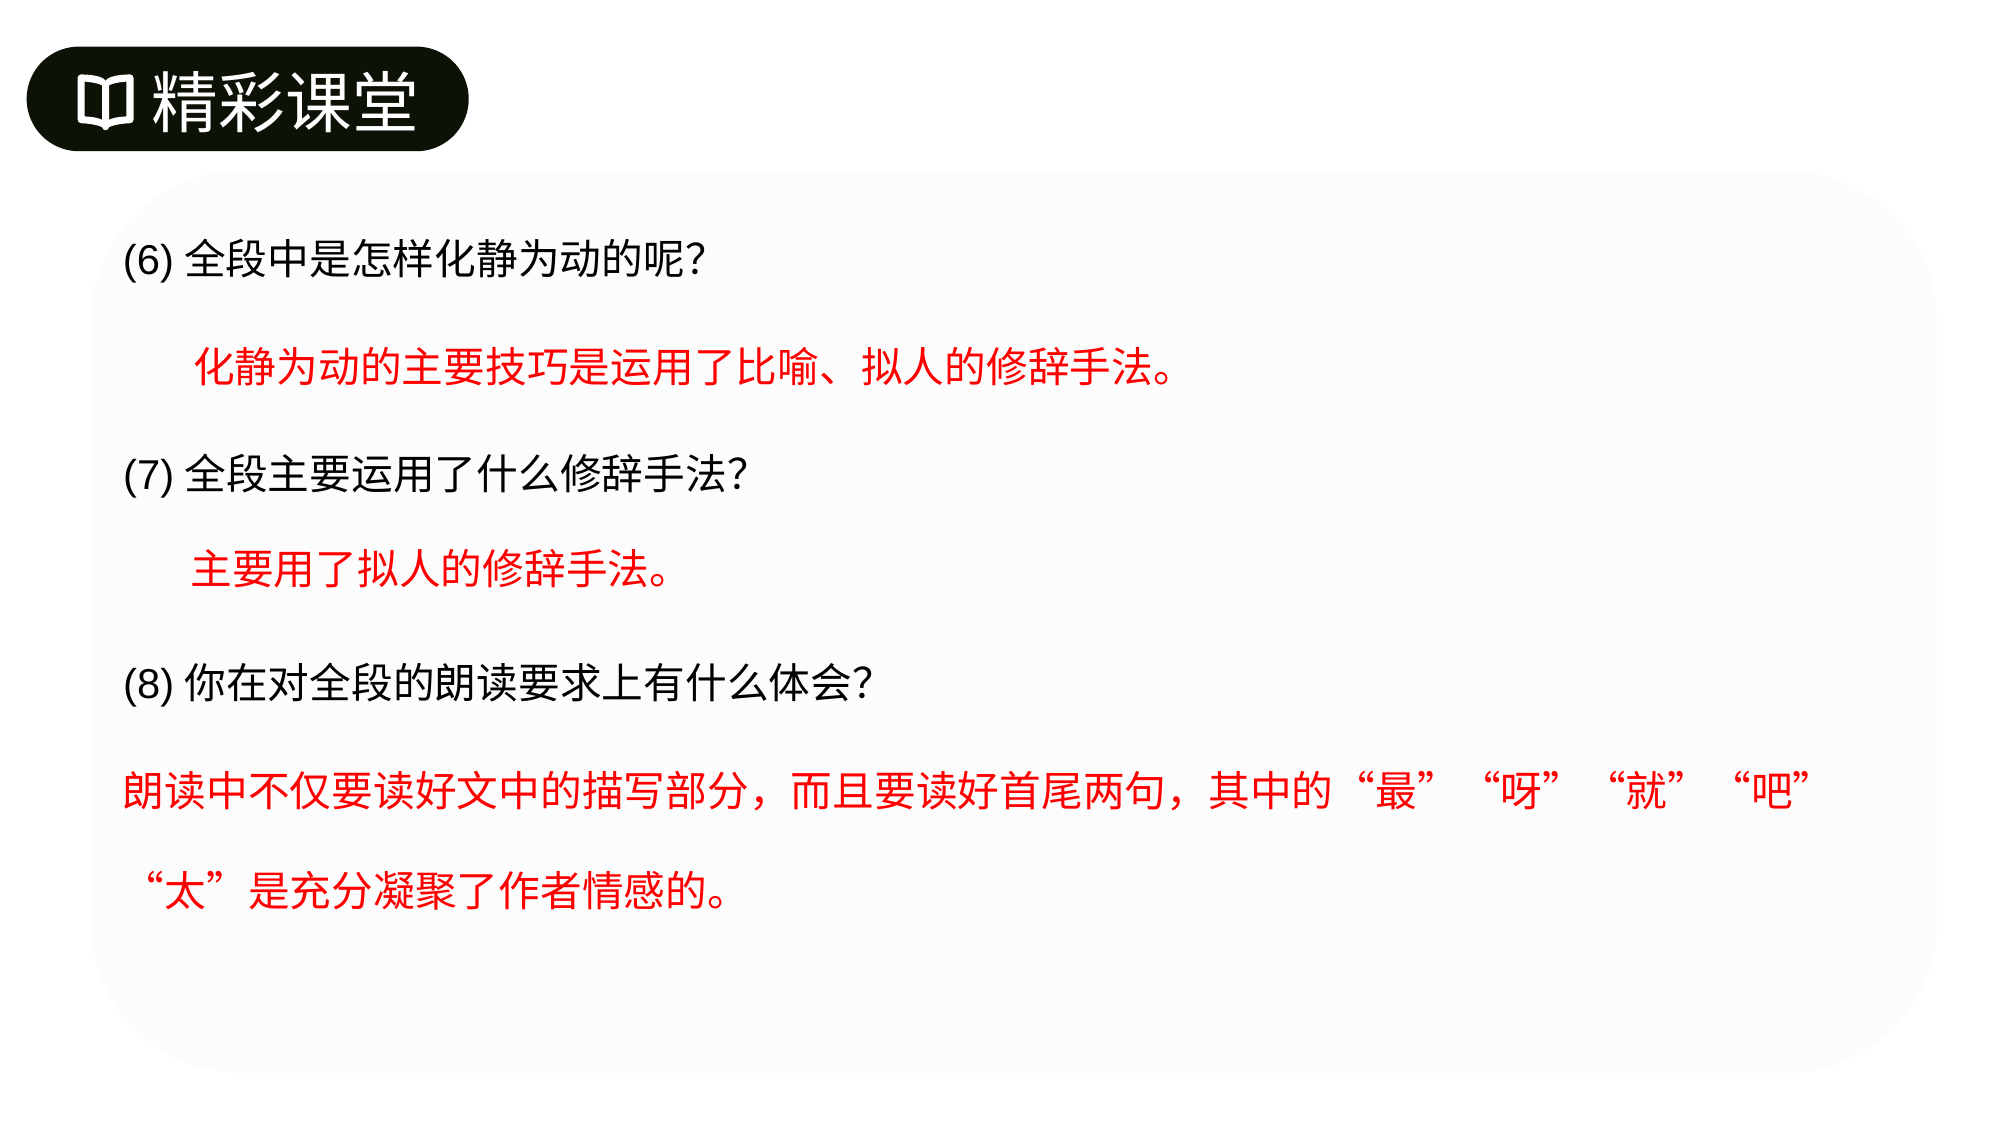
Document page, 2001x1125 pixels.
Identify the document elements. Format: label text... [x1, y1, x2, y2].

text_box 精彩课堂 [137, 53, 444, 149]
text_box 化静为动的主要技巧是运用了比喻、拟人的修辞手法。 [178, 319, 1442, 398]
text_box 主要用了拟人的修辞手法。 [175, 529, 1253, 600]
text_box [25, 45, 470, 153]
text_box [77, 74, 134, 131]
text_box (7)全段主要运用了什么修辞手法？ [108, 427, 1096, 506]
text_box 朗读中不仅要读好文中的描写部分，而且要读好首尾两句，其中的“最”“呀”“就”“吧”“太”是充分凝聚了作者情感的。 [108, 707, 1939, 923]
text_box (8)你在对全段的朗读要求上有什么体会？ [108, 626, 1376, 707]
text_box (6)全段中是怎样化静为动的呢？ [108, 201, 1474, 290]
